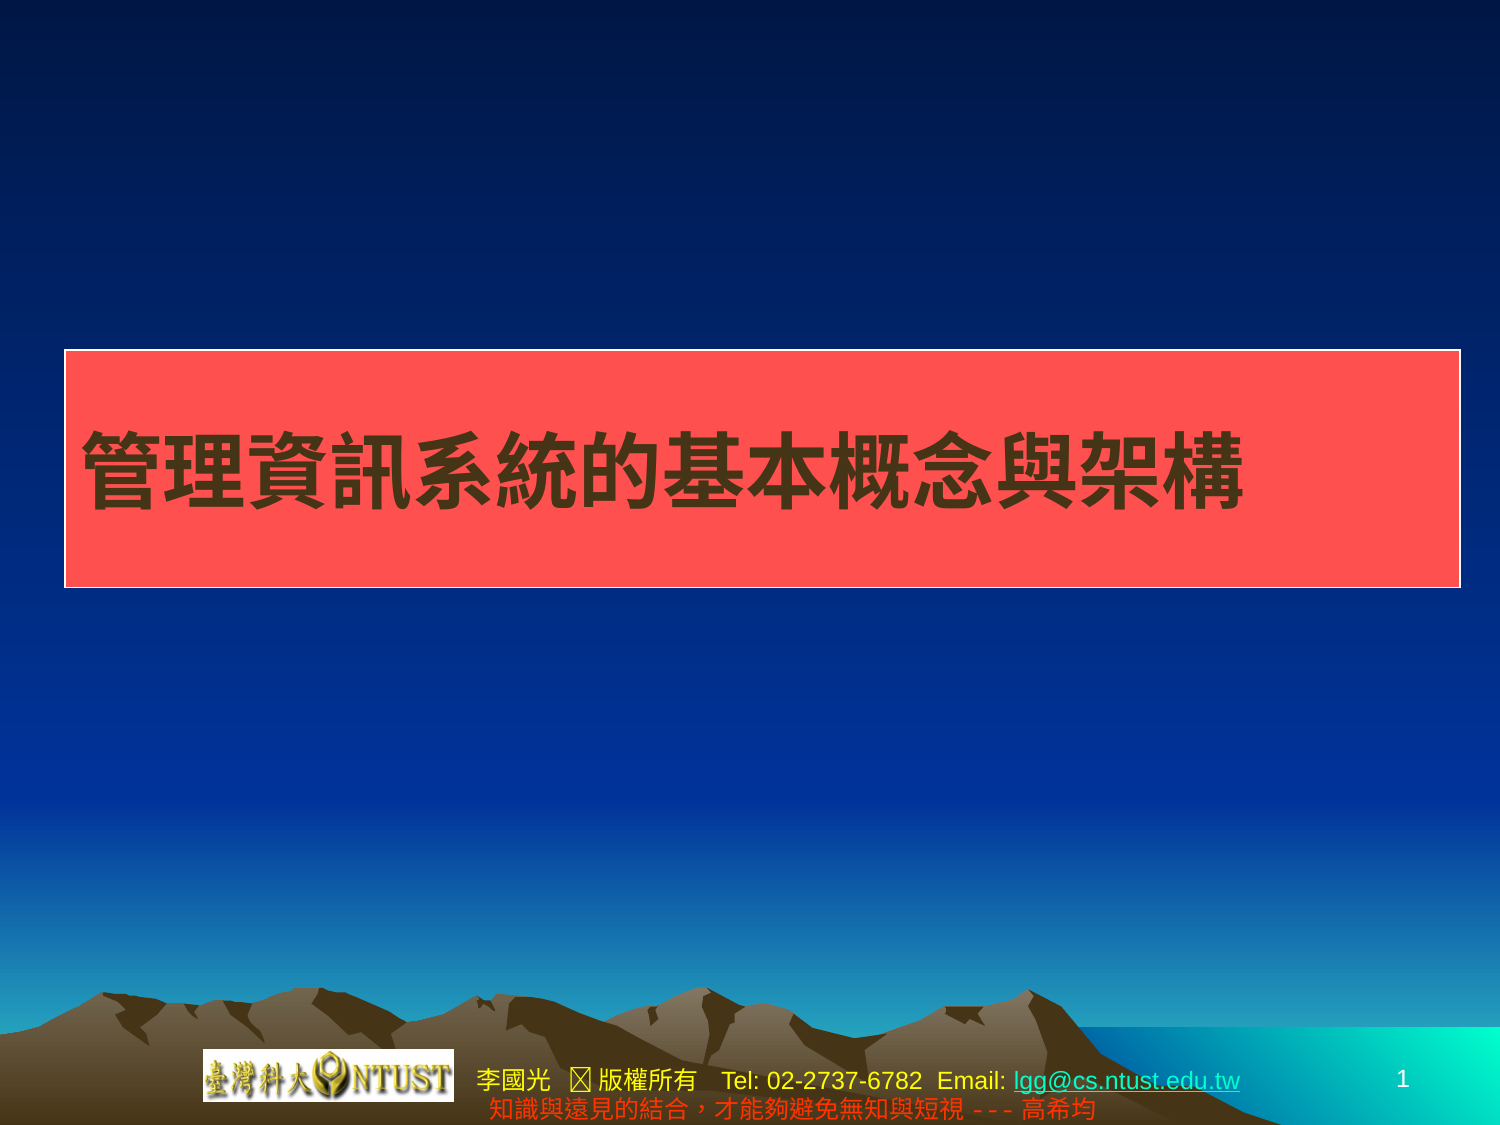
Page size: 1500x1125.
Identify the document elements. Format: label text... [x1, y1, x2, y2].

picture [203, 1049, 454, 1102]
slide_number 1 [1074, 1024, 1426, 1101]
text_box 管理資訊系統的基本概念與架構 [64, 349, 1461, 588]
